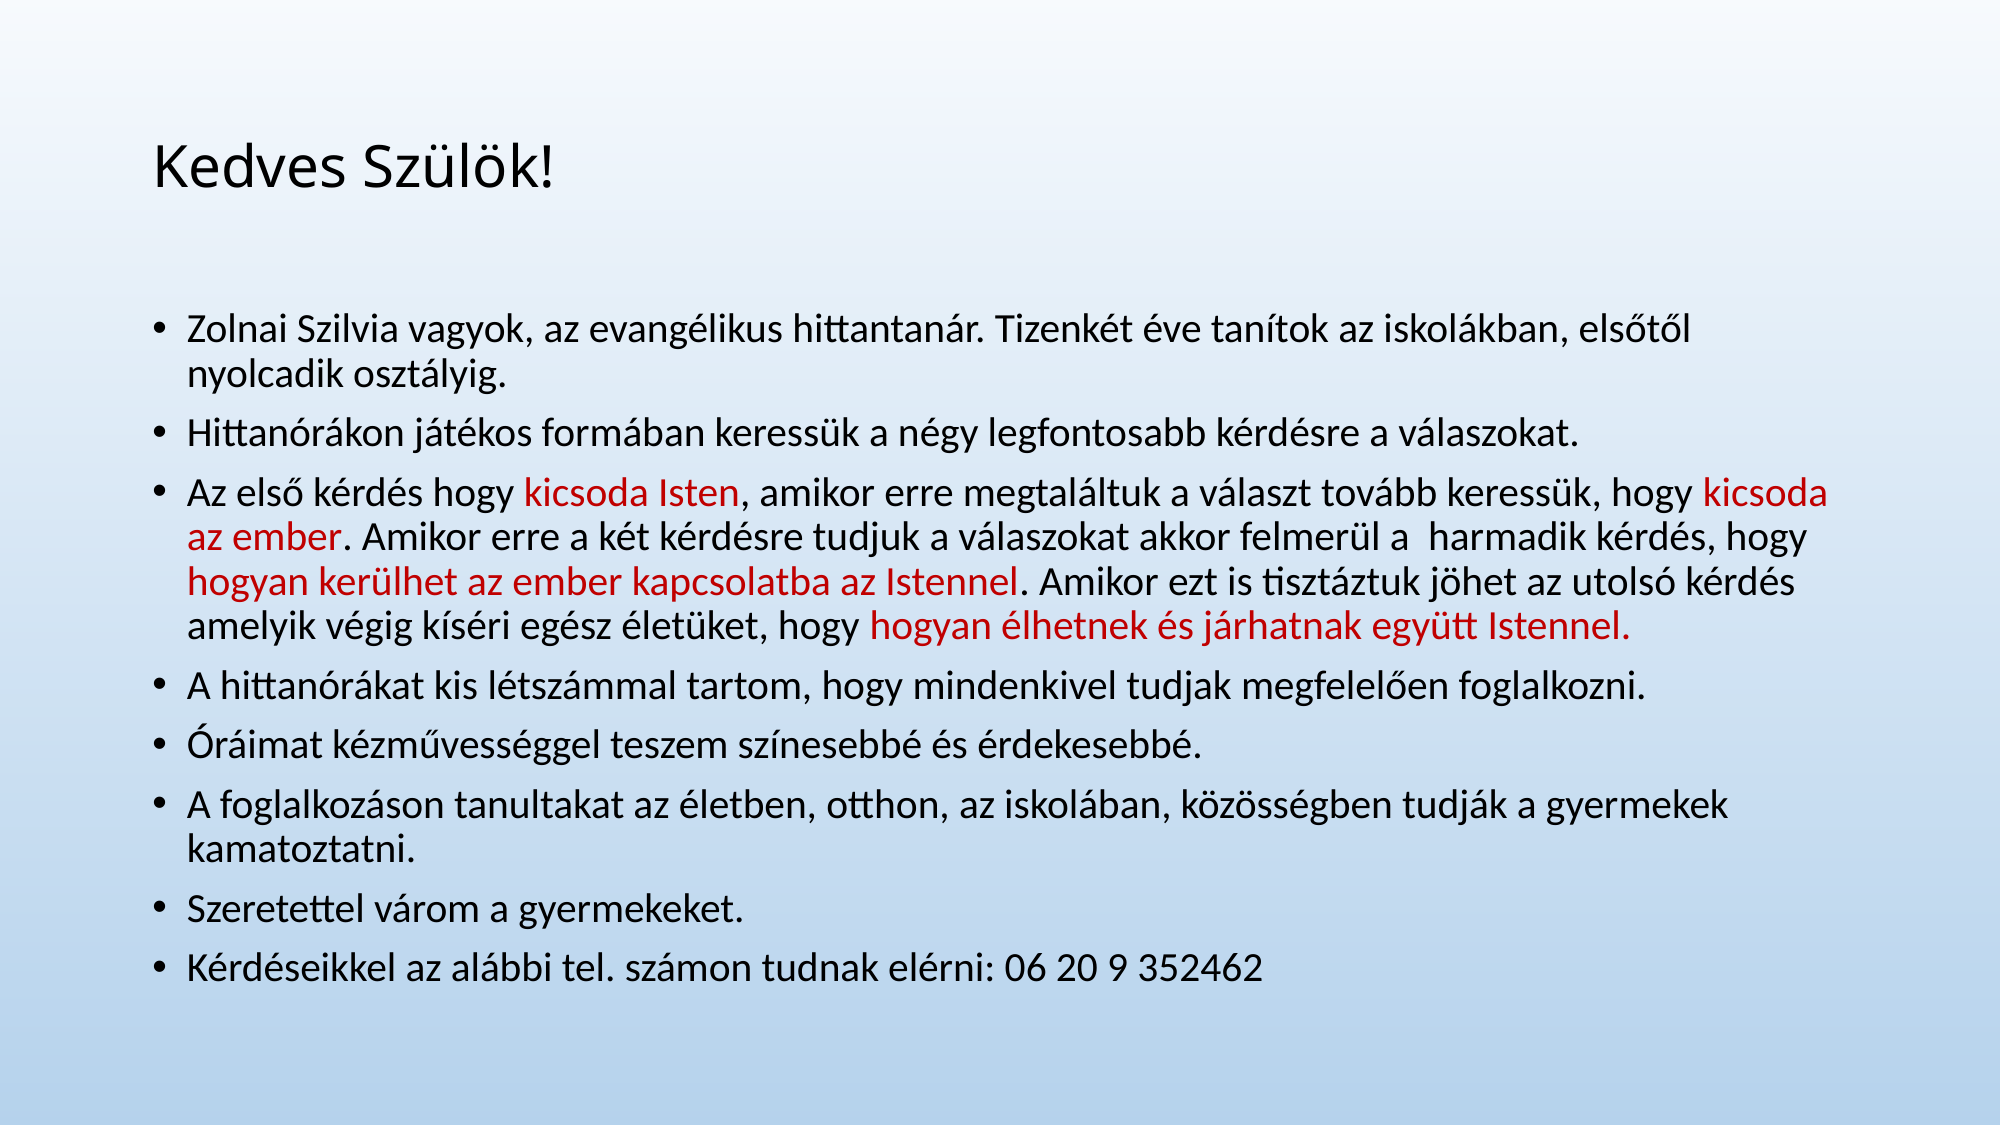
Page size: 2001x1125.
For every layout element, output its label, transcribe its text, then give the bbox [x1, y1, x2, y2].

title Kedves Szülök! [137, 59, 1863, 278]
list Zolnai Szilvia vagyok, az evangélikus hittantanár. Tizenkét éve tanítok az iskolákban, elsőtől nyolcadik osztályig. Hittanórákon játékos formában keressük a négy legfontosabb kérdésre a válaszokat. Az első kérdés hogy kicsoda Isten, amikor erre megtaláltuk a választ tovább keressük, hogy kicsoda az ember. Amikor erre a két kérdésre tudjuk a válaszokat akkor felmerül a harmadik kérdés, hogy hogyan kerülhet az ember kapcsolatba az Istennel. Amikor ezt is tisztáztuk jöhet az utolsó kérdés amelyik végig kíséri egész életüket, hogy hogyan élhetnek és járhatnak együtt Istennel. A hittanórákat kis létszámmal tartom, hogy mindenkivel tudjak megfelelően foglalkozni. Óráimat kézművességgel teszem színesebbé és érdekesebbé. A foglalkozáson tanultakat az életben, otthon, az iskolában, közösségben tudják a gyermekek kamatoztatni. Szeretettel várom a gyermekeket. Kérdéseikkel az alábbi tel. számon tudnak elérni: 06 20 9 352462 [137, 299, 1863, 1014]
